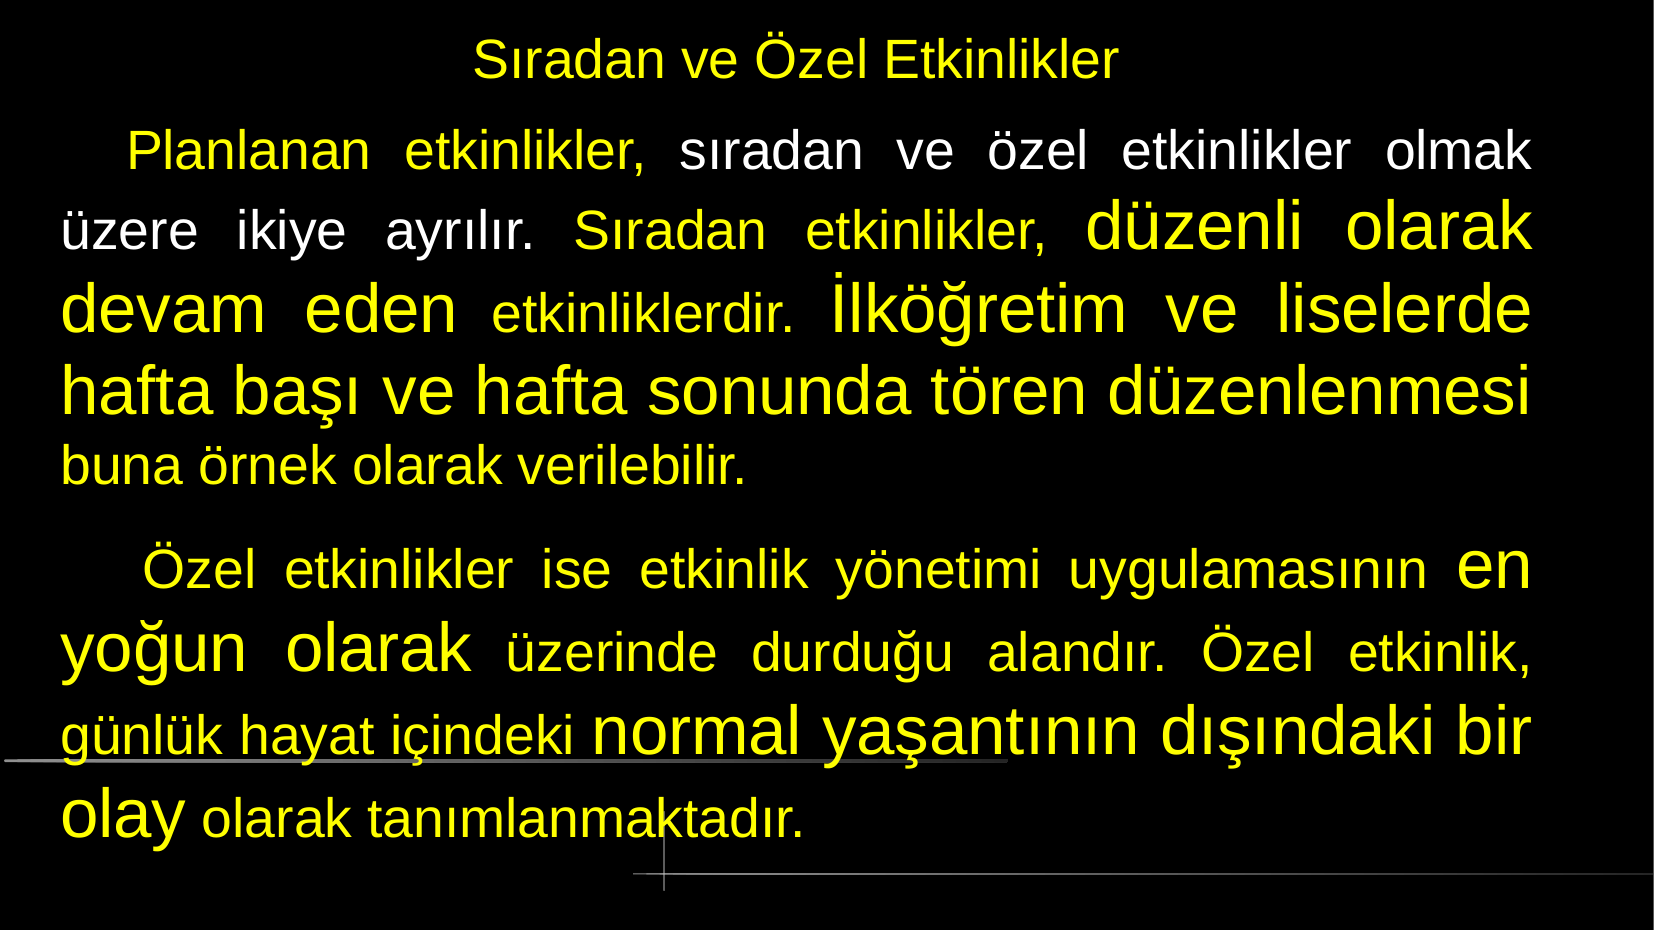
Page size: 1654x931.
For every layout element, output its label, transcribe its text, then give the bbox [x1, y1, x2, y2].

list Sıradan ve Özel Etkinlikler Planlanan etkinlikler, sıradan ve özel etkinlikler olmak üzere ikiye ayrılır. Sıradan etkinlikler, düzenli olarak devam eden etkinliklerdir. İlköğretim ve liselerde hafta başı ve hafta sonunda tören düzenlenmesi buna örnek olarak verilebilir. Özel etkinlikler ise etkinlik yönetimi uygulamasının en yoğun olarak üzerinde durduğu alandır. Özel etkinlik, günlük hayat içindeki normal yaşantının dışındaki bir olay olarak tanımlanmaktadır. [60, 22, 1534, 866]
